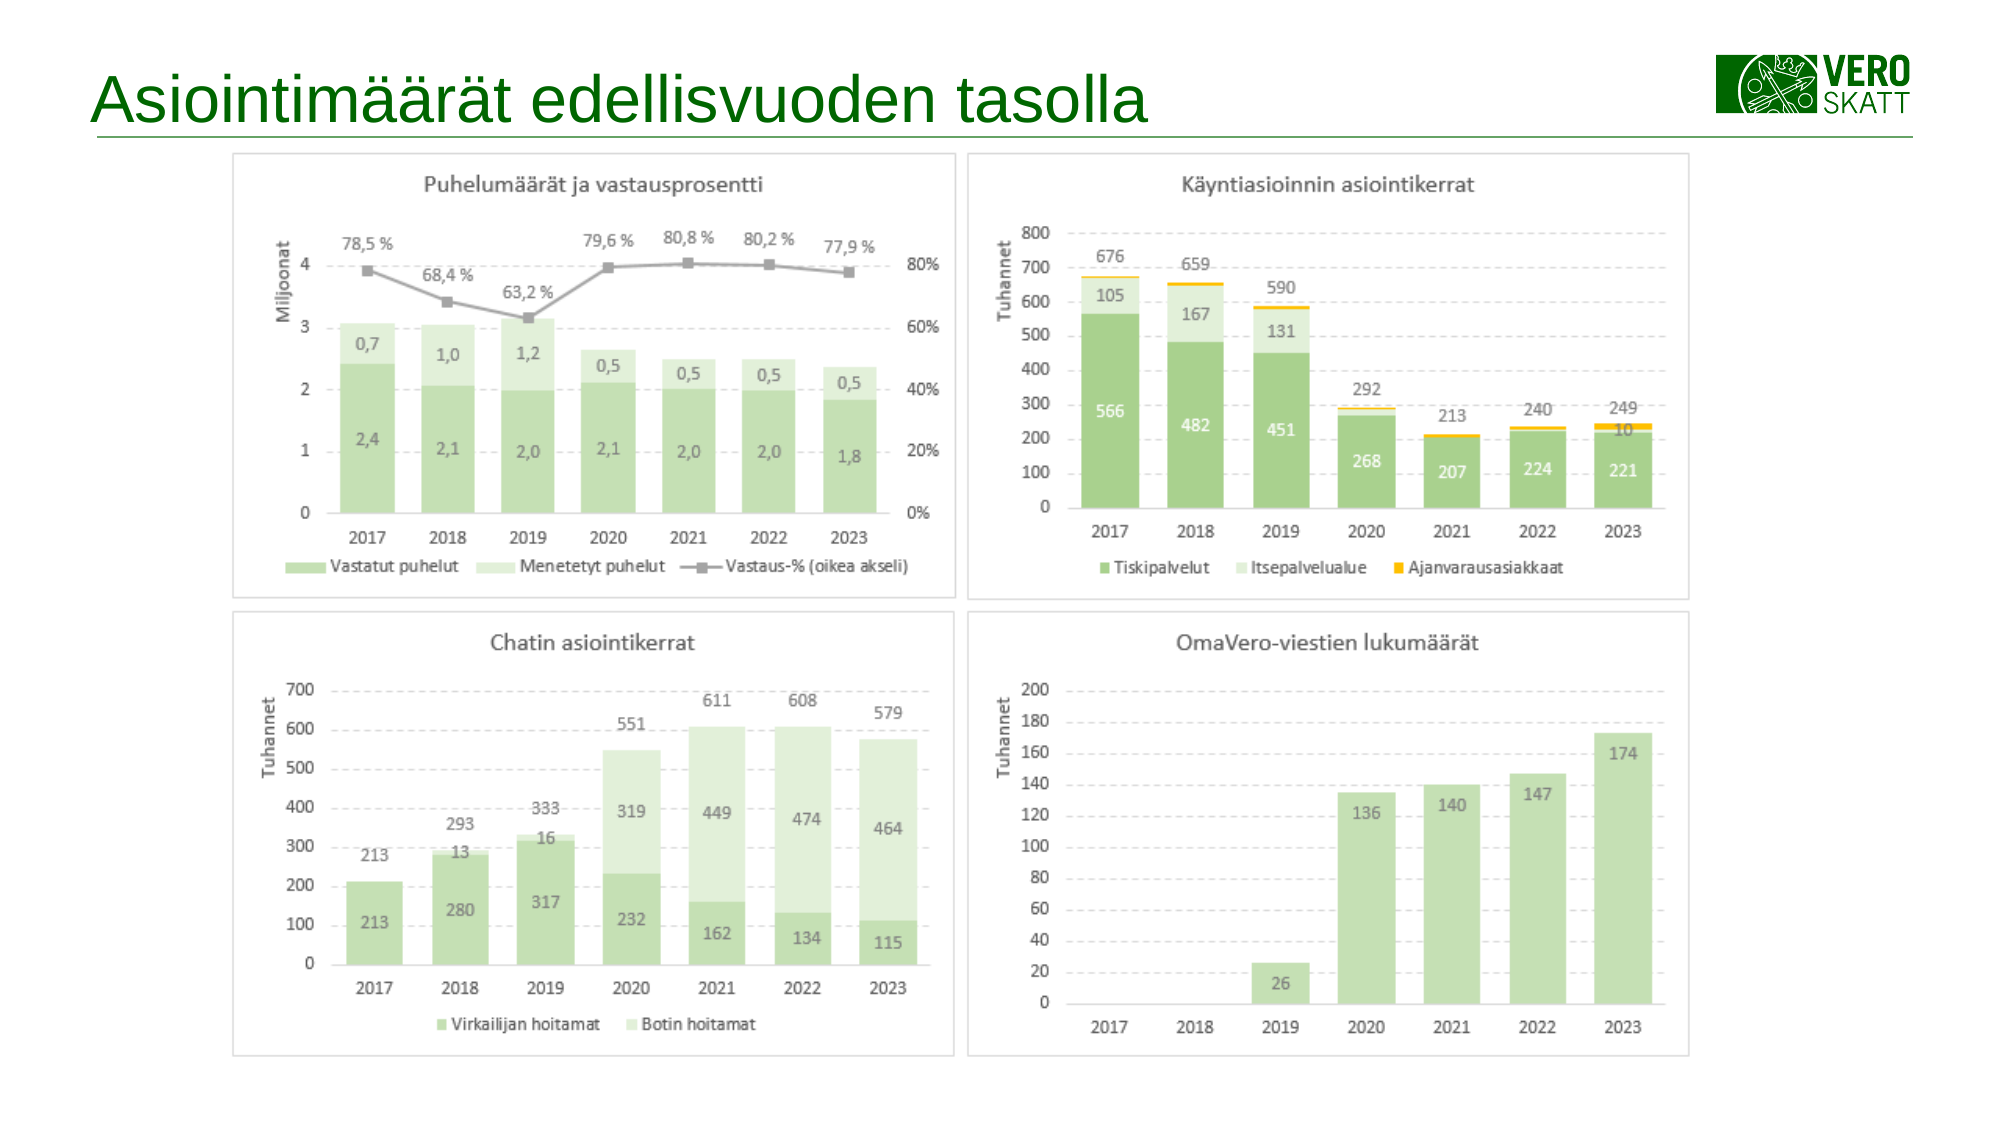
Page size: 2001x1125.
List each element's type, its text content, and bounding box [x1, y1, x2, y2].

title Asiointimäärät edellisvuoden tasolla [90, 54, 1674, 138]
picture [220, 139, 1704, 1071]
